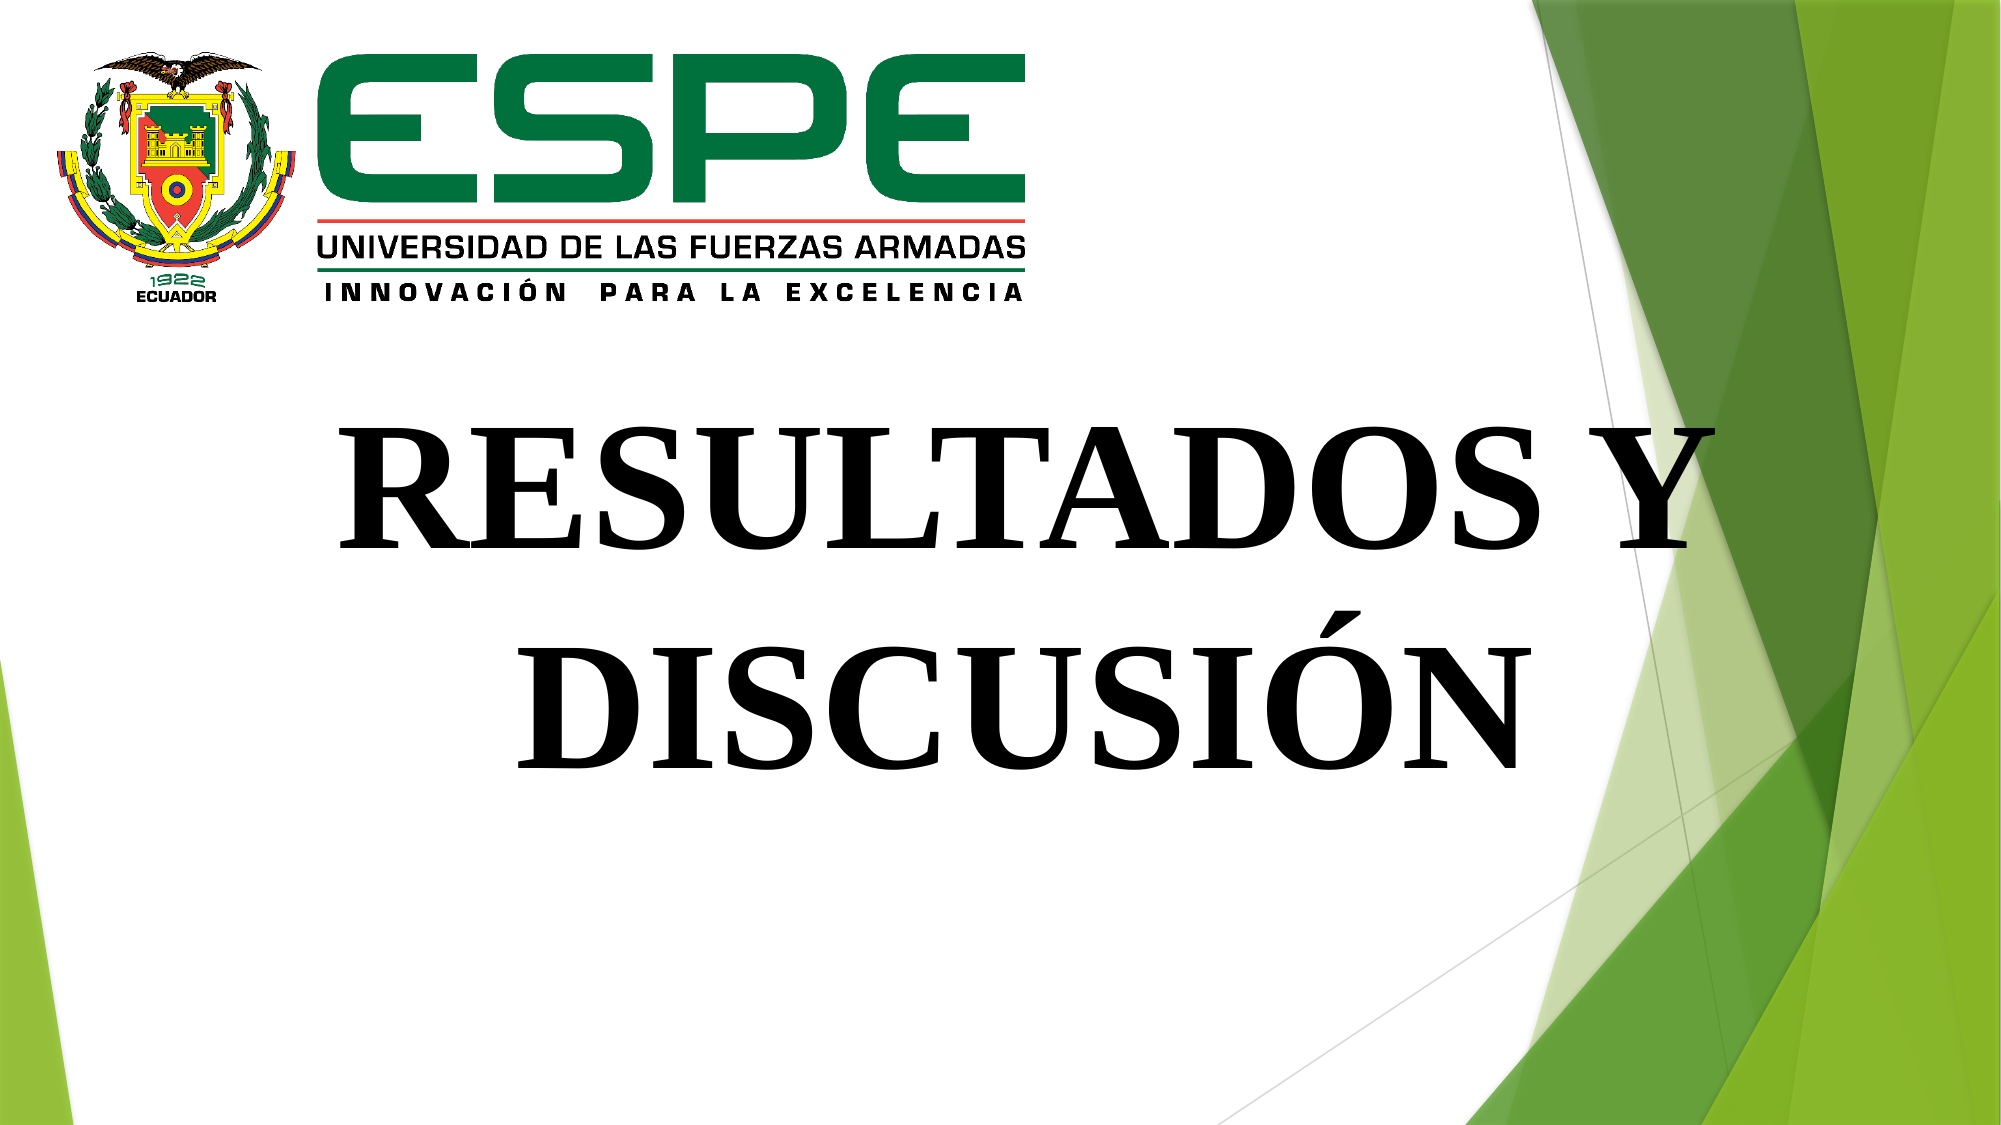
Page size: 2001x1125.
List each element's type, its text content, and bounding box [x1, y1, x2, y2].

title RESULTADOS Y DISCUSIÓN [277, 357, 1772, 951]
picture [57, 51, 1026, 303]
